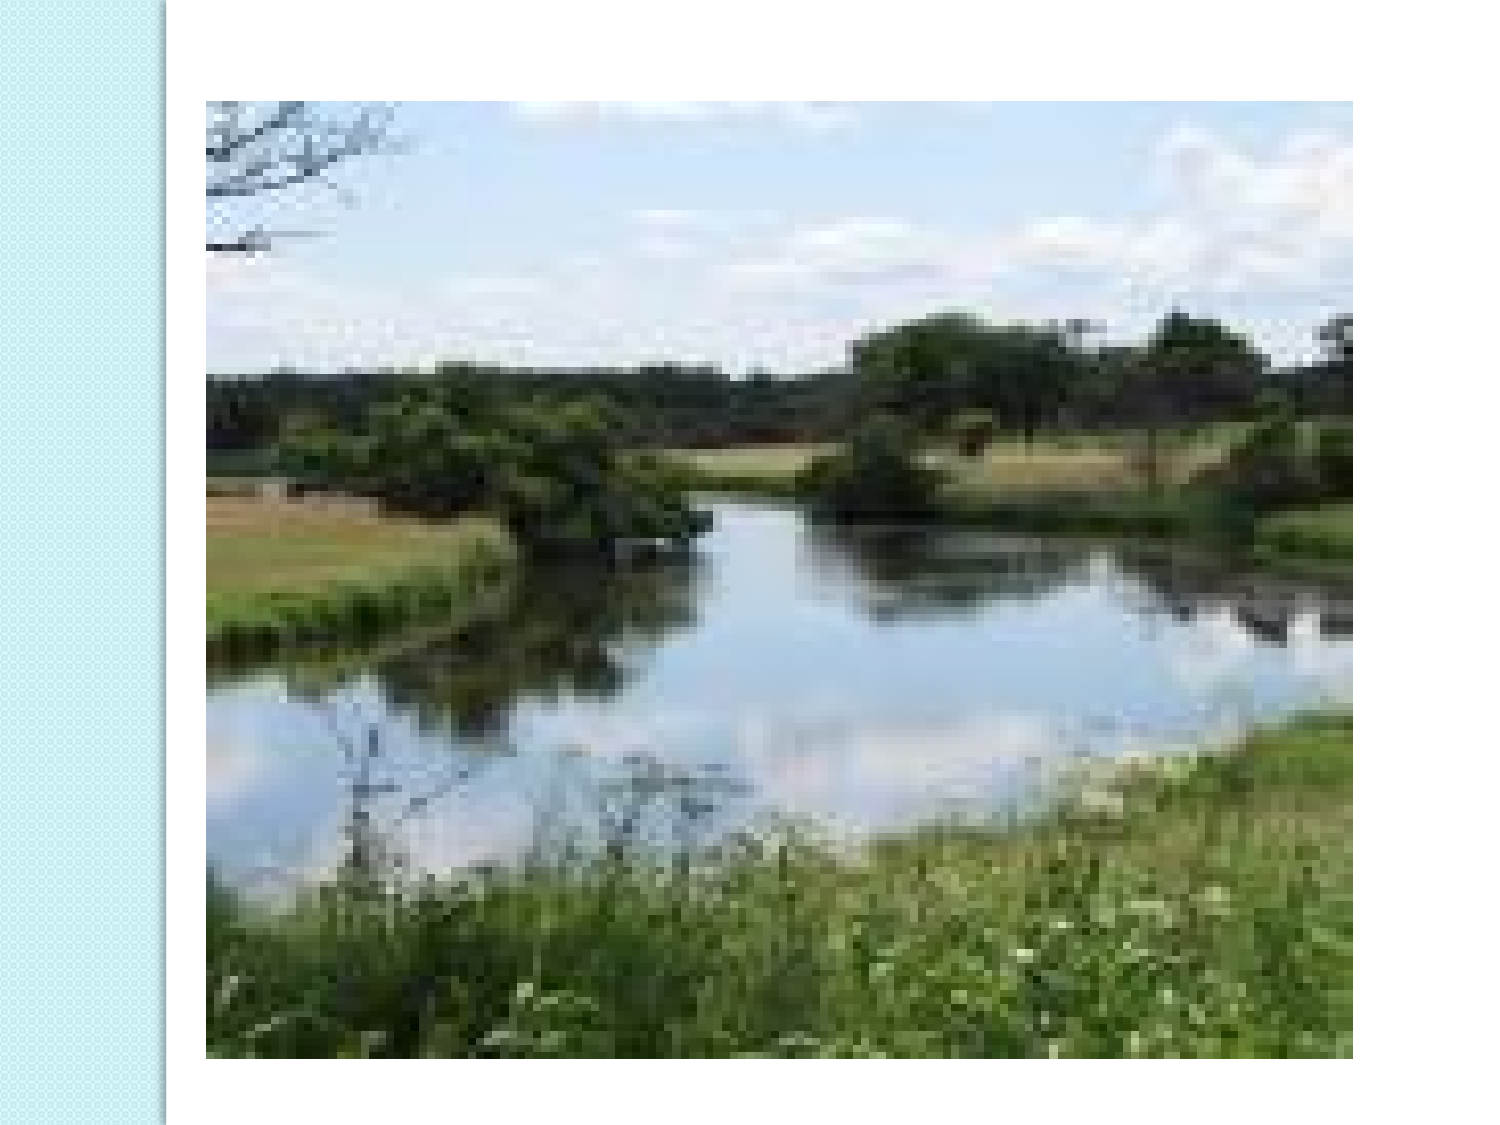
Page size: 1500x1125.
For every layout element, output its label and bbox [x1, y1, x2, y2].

picture [206, 101, 1353, 1059]
